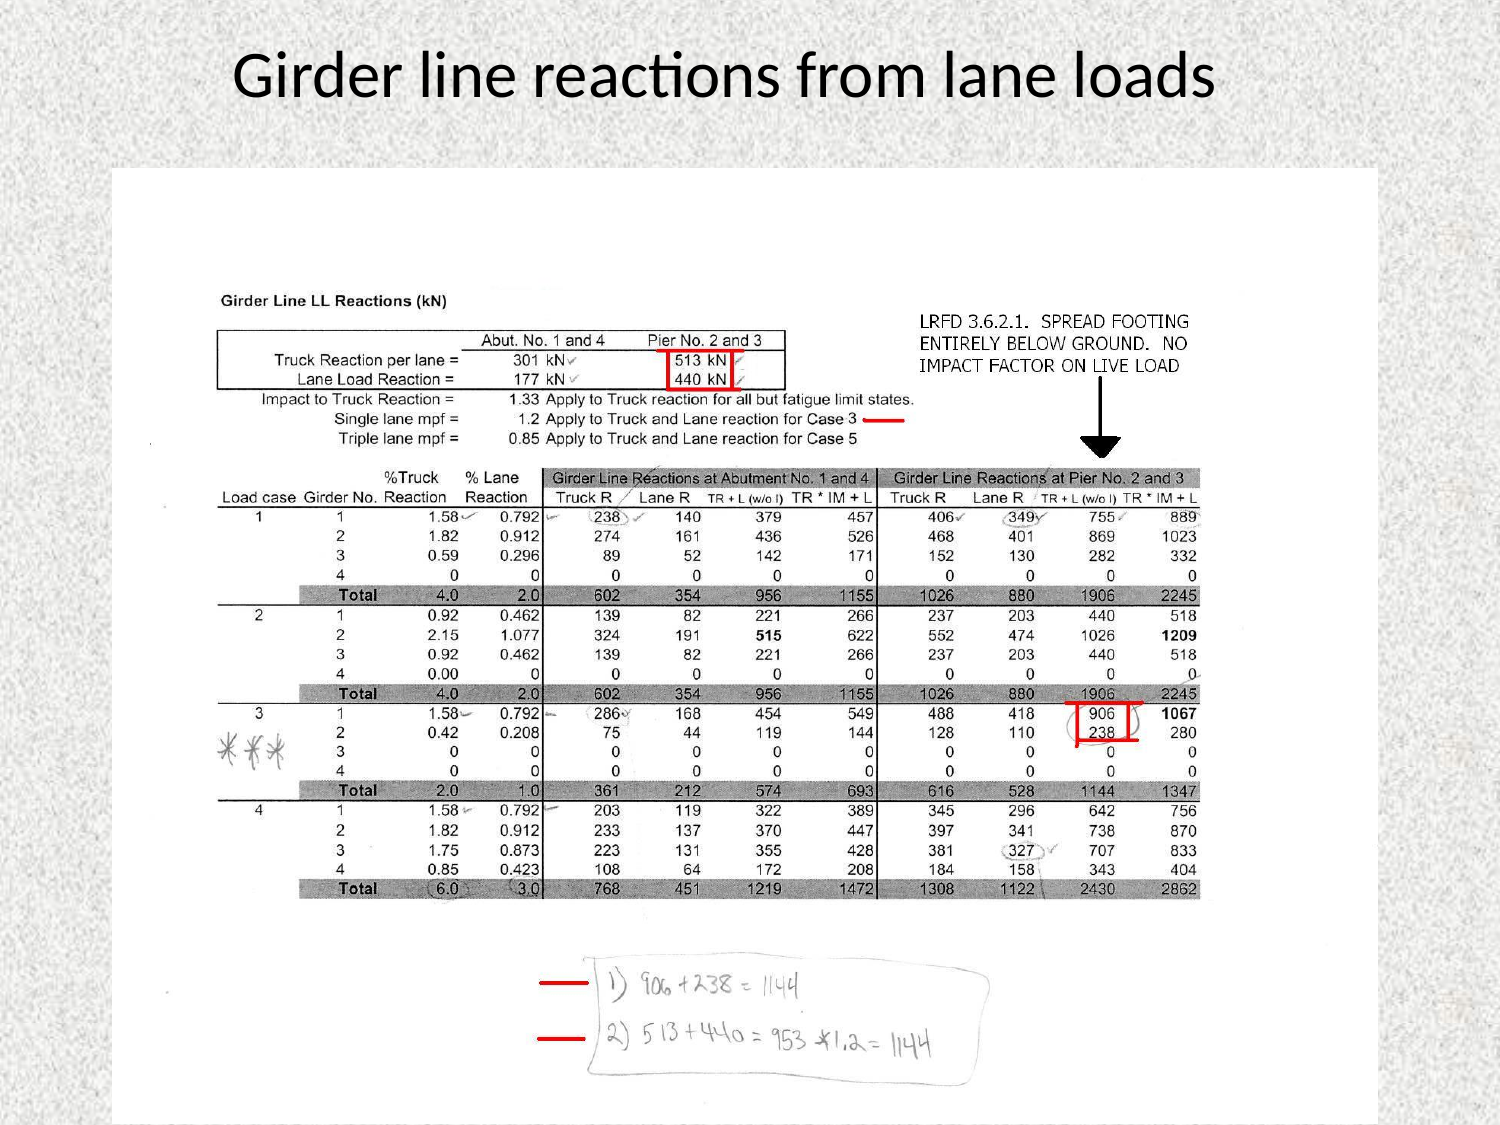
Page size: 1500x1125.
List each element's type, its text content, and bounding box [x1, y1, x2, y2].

title Girder line reactions from lane loads [62, 0, 1388, 143]
picture [0, 0, 1500, 1125]
